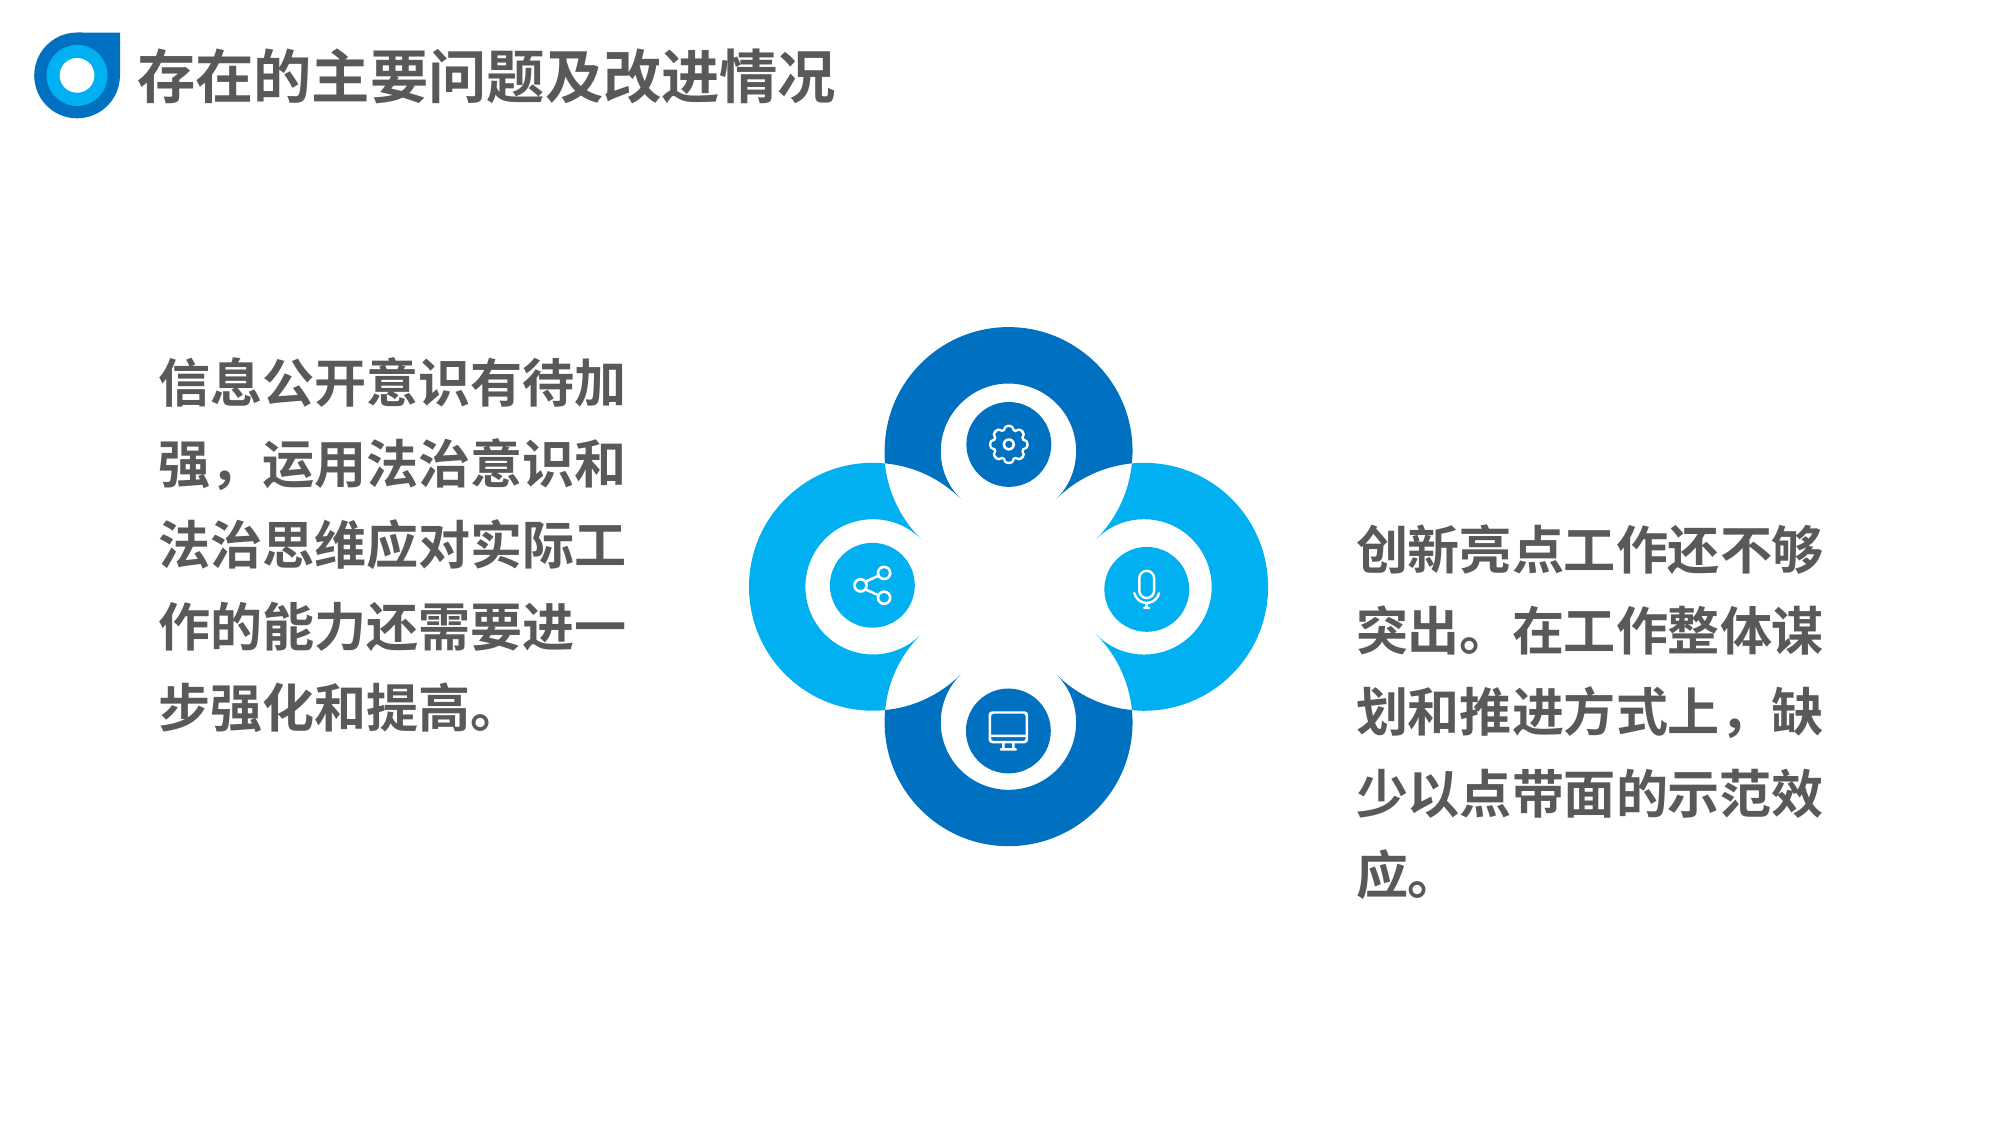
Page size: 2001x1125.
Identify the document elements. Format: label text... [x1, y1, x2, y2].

text_box 创新亮点工作还不够突出。在工作整体谋划和推进方式上，缺少以点带面的示范效应。 [1341, 491, 1854, 912]
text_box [34, 32, 853, 123]
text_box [736, 327, 1269, 847]
text_box 信息公开意识有待加强，运用法治意识和法治思维应对实际工作的能力还需要进一步强化和提高。 [143, 324, 691, 746]
